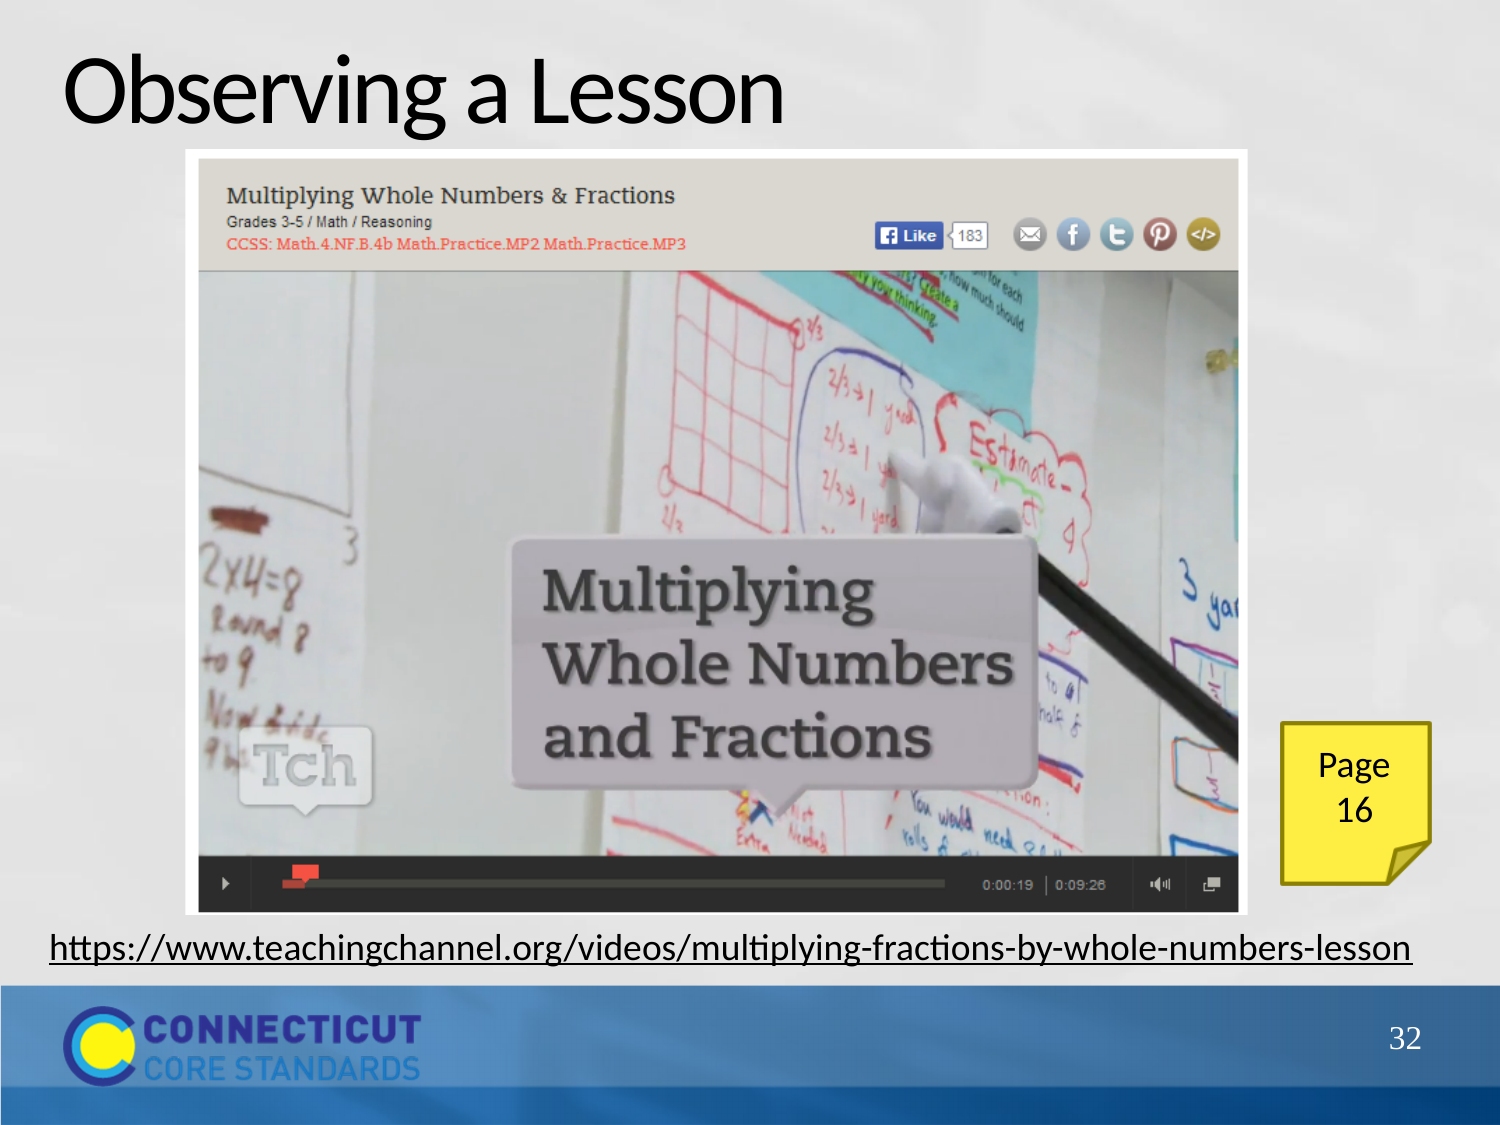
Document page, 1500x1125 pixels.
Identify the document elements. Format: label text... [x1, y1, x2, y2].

picture [2, 986, 1500, 1125]
picture [0, 0, 1500, 985]
title Observing a Lesson [63, 37, 1401, 213]
text_box https://www.teachingchannel.org/videos/multiplying-fractions-by-whole-numbers-lesson [34, 915, 1500, 975]
slide_number 32 [1075, 996, 1438, 1076]
